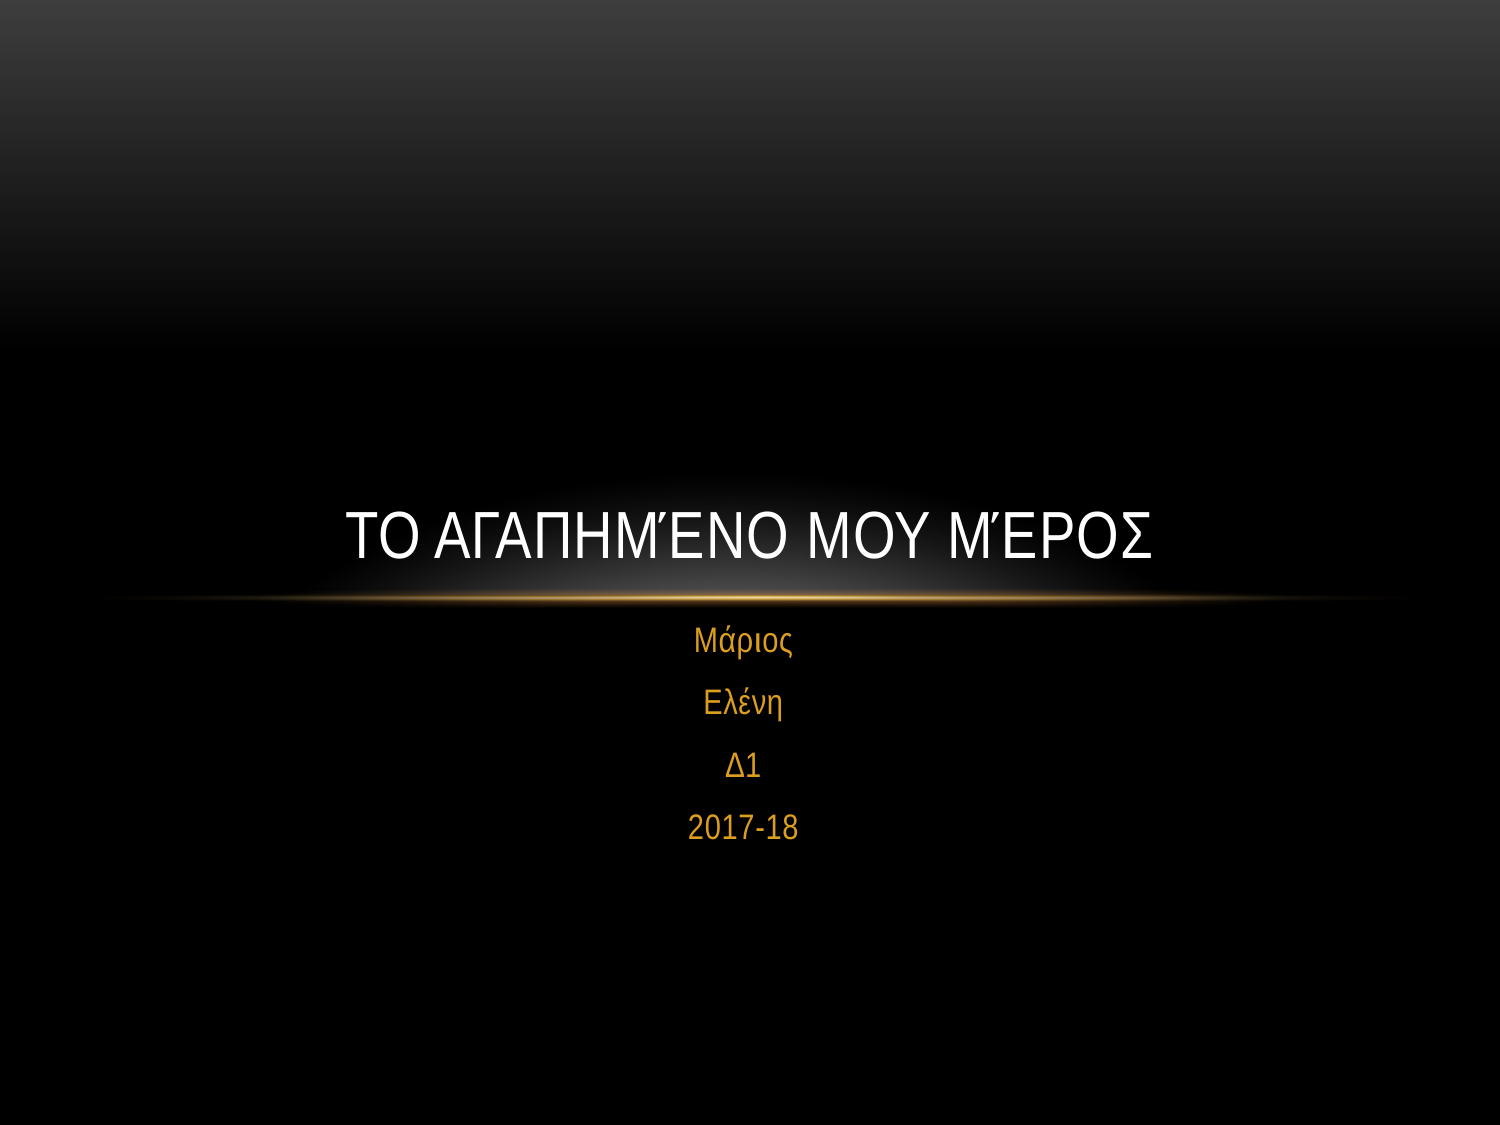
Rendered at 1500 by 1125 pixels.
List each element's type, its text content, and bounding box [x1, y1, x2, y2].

subtitle Μάριος Ελένη Δ1 2017-18 [218, 609, 1269, 945]
title Το αγαπημένο μου μέρος [112, 338, 1388, 580]
picture [0, 0, 1500, 750]
